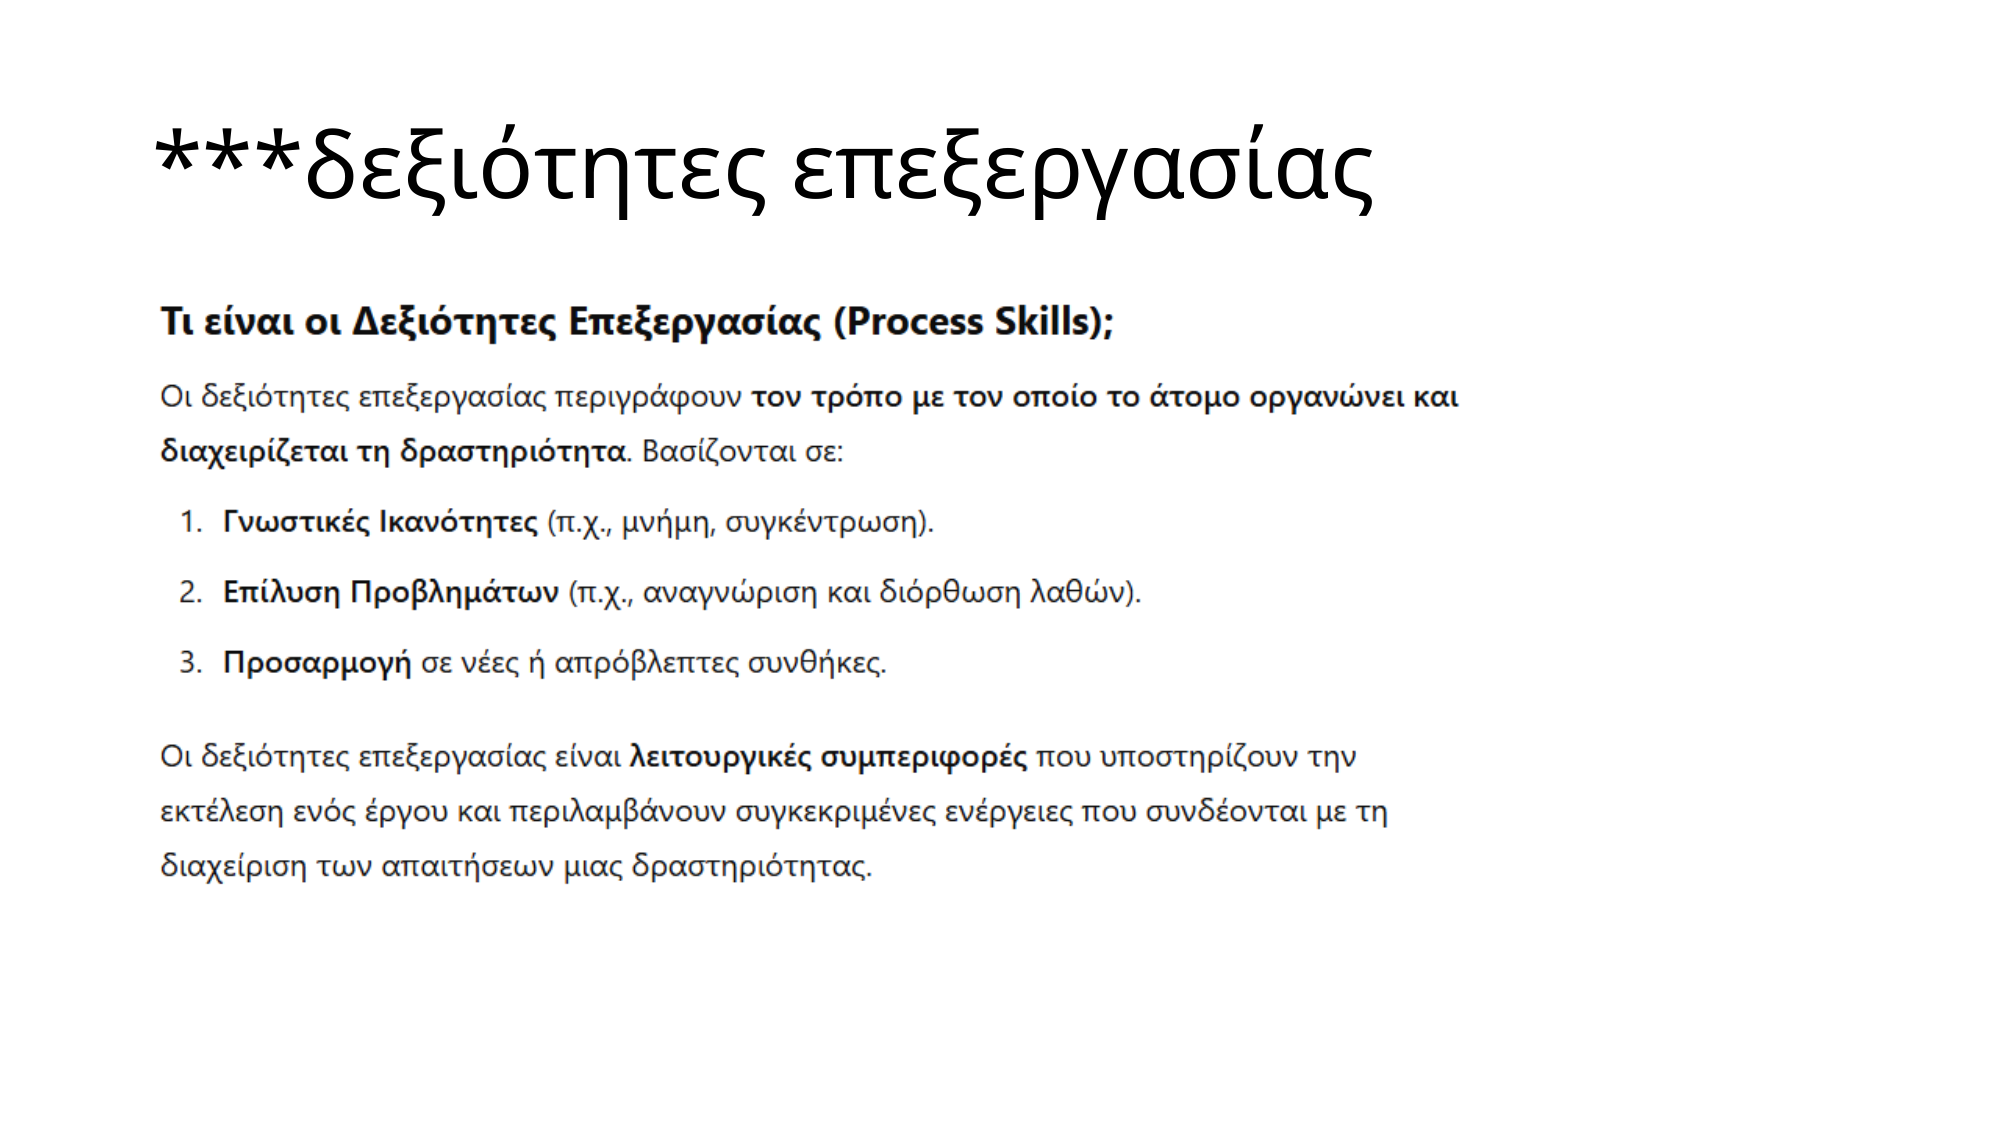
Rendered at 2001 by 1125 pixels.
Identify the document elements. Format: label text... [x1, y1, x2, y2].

title ***δεξιότητες επεξεργασίας [137, 59, 1863, 278]
picture [111, 277, 1492, 917]
